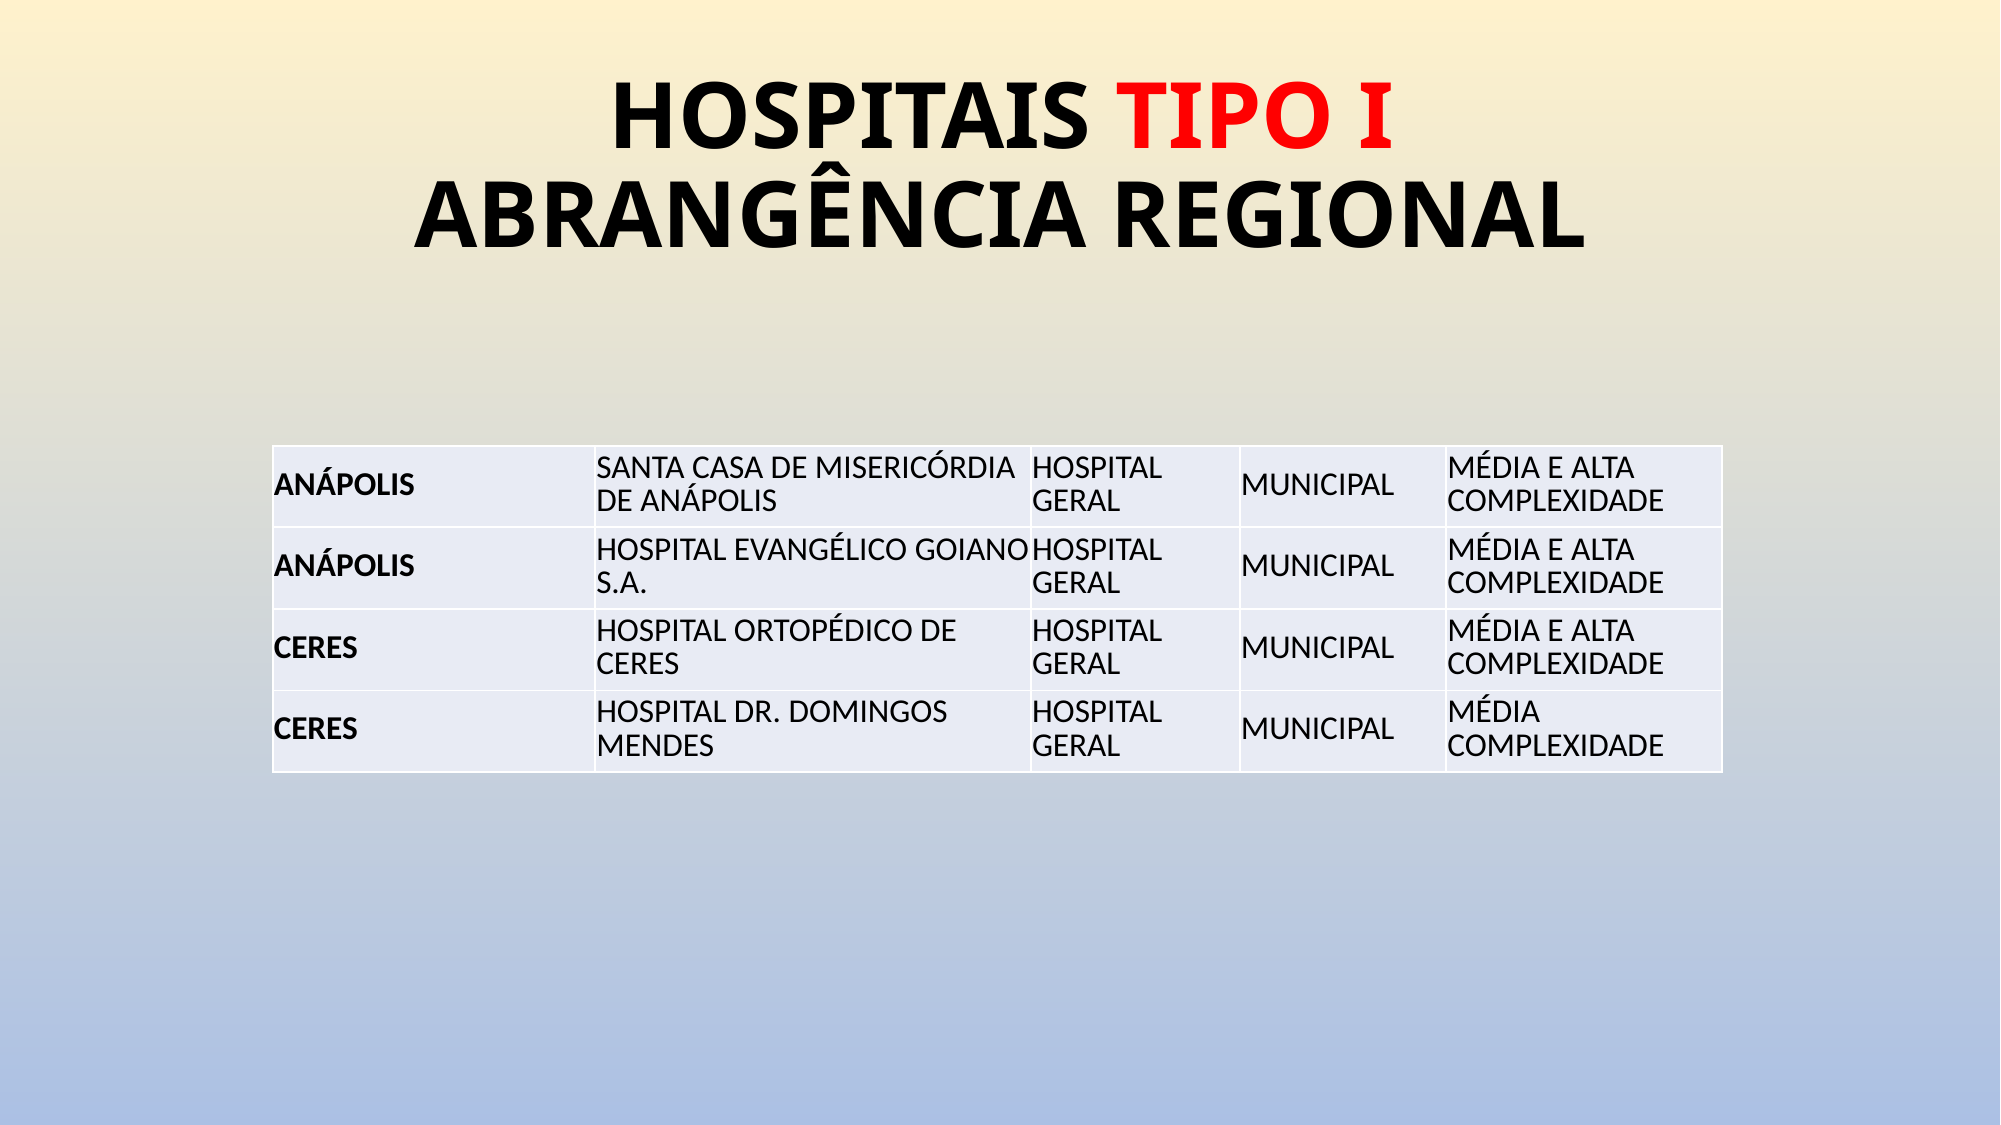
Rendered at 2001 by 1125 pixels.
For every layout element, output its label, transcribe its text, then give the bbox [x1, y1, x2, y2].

table_cell CERES [274, 691, 594, 771]
table_cell HOSPITAL GERAL [1032, 610, 1239, 690]
table_cell MÉDIA COMPLEXIDADE [1447, 691, 1721, 771]
table_cell HOSPITAL DR. DOMINGOS MENDES [596, 691, 1030, 771]
table_cell MUNICIPAL [1241, 691, 1445, 771]
table_cell CERES [274, 610, 594, 690]
table_header MÉDIA E ALTA COMPLEXIDADE [1447, 447, 1721, 526]
table_cell MUNICIPAL [1241, 610, 1445, 690]
table_header MUNICIPAL [1241, 447, 1445, 526]
table_cell MÉDIA E ALTA COMPLEXIDADE [1447, 528, 1721, 608]
table_header SANTA CASA DE MISERICÓRDIA DE ANÁPOLIS [596, 447, 1030, 526]
table_cell HOSPITAL ORTOPÉDICO DE CERES [596, 610, 1030, 690]
table_header HOSPITAL GERAL [1032, 447, 1239, 526]
table_cell MUNICIPAL [1241, 528, 1445, 608]
title HOSPITAIS TIPO I ABRANGÊNCIA REGIONAL [155, 59, 1848, 278]
table_cell ANÁPOLIS [274, 528, 594, 608]
table_cell HOSPITAL GERAL [1032, 691, 1239, 771]
table_cell HOSPITAL GERAL [1032, 528, 1239, 608]
table_cell MÉDIA E ALTA COMPLEXIDADE [1447, 610, 1721, 690]
table_cell HOSPITAL EVANGÉLICO GOIANO S.A. [596, 528, 1030, 608]
table_header ANÁPOLIS [274, 447, 594, 526]
